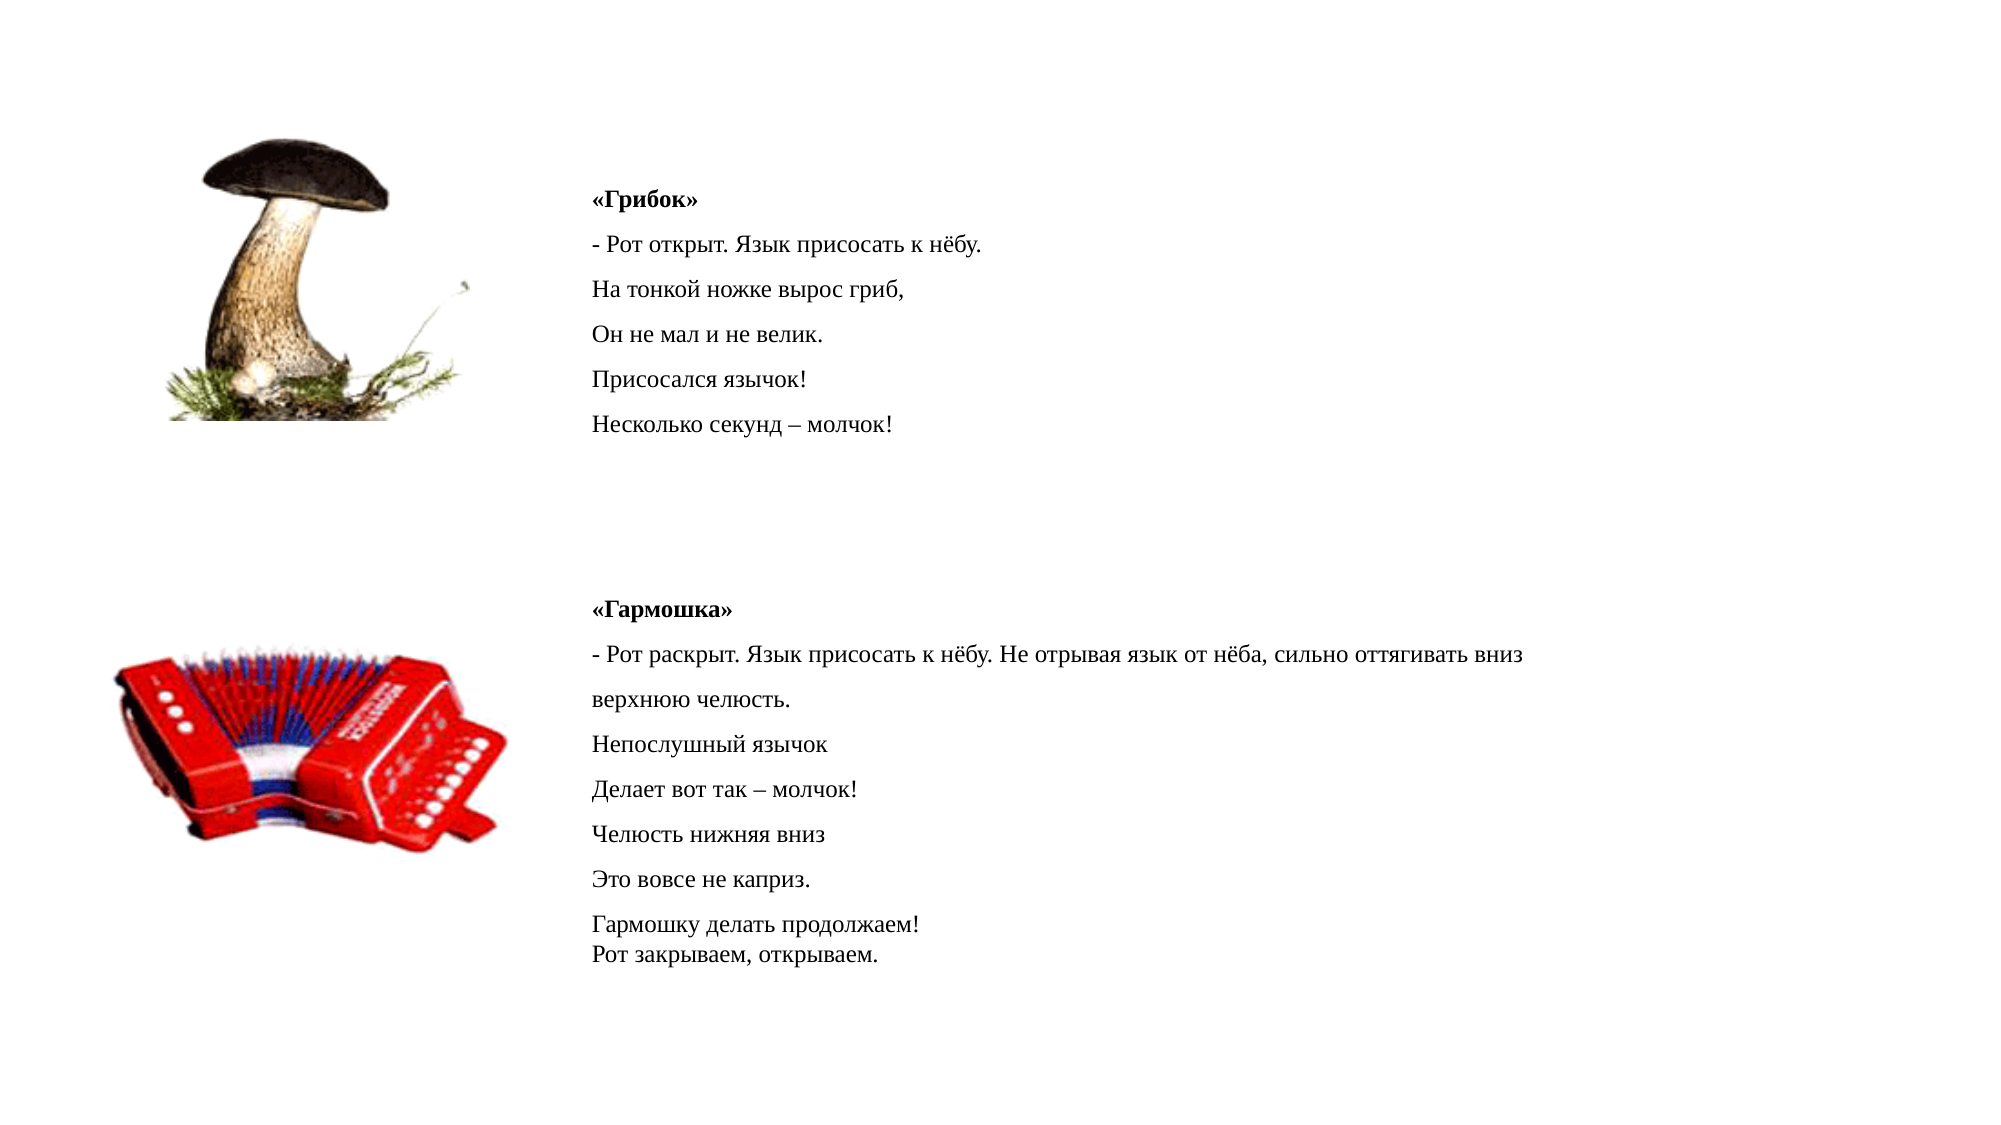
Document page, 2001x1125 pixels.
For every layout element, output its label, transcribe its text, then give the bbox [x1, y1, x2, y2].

picture [103, 600, 520, 896]
text_box «Грибок» - Рот открыт. Язык присосать к нёбу. На тонкой ножке вырос гриб, Он не мал и не велик. Присосался язычок! Несколько секунд – молчок! [577, 160, 1578, 445]
picture [153, 134, 470, 421]
text_box «Гармошка» - Рот раскрыт. Язык присосать к нёбу. Не отрывая язык от нёба, сильно оттягивать вниз верхнюю челюсть. Непослушный язычок Делает вот так – молчок! Челюсть нижняя вниз Это вовсе не каприз. Гармошку делать продолжаем! Рот закрываем, открываем. [577, 570, 1578, 975]
